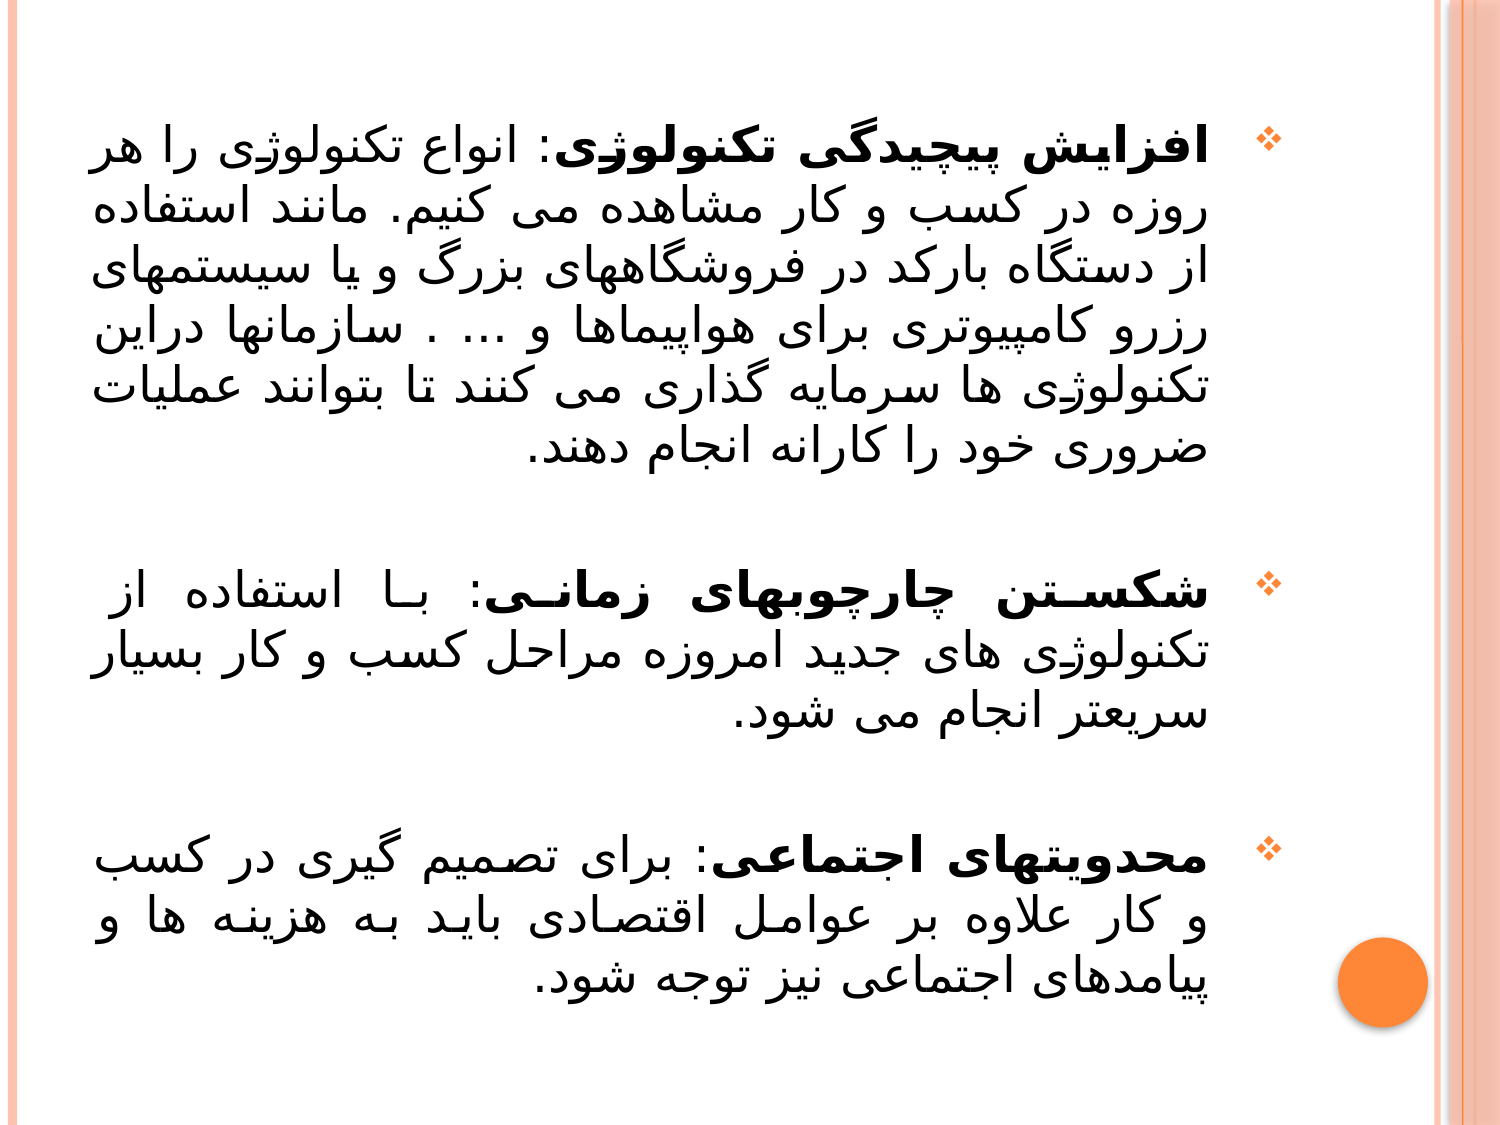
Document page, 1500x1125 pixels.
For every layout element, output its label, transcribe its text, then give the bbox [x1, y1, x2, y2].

list افزایش پیچیدگی تکنولوژی: انواع تکنولوژی را هر روزه در کسب و کار مشاهده می کنیم. مانند استفاده از دستگاه بارکد در فروشگاههای بزرگ و یا سیستمهای رزرو کامپیوتری برای هواپیماها و ... . سازمانها دراین تکنولوژی ها سرمایه گذاری می کنند تا بتوانند عملیات ضروری خود را کارانه انجام دهند. شکستن چارچوبهای زمانی: با استفاده از تکنولوژی های جدید امروزه مراحل کسب و کار بسیار سریعتر انجام می شود. محدویتهای اجتماعی: برای تصمیم گیری در کسب و کار علاوه بر عوامل اقتصادی باید به هزینه ها و پیامدهای اجتماعی نیز توجه شود. [75, 105, 1300, 1062]
